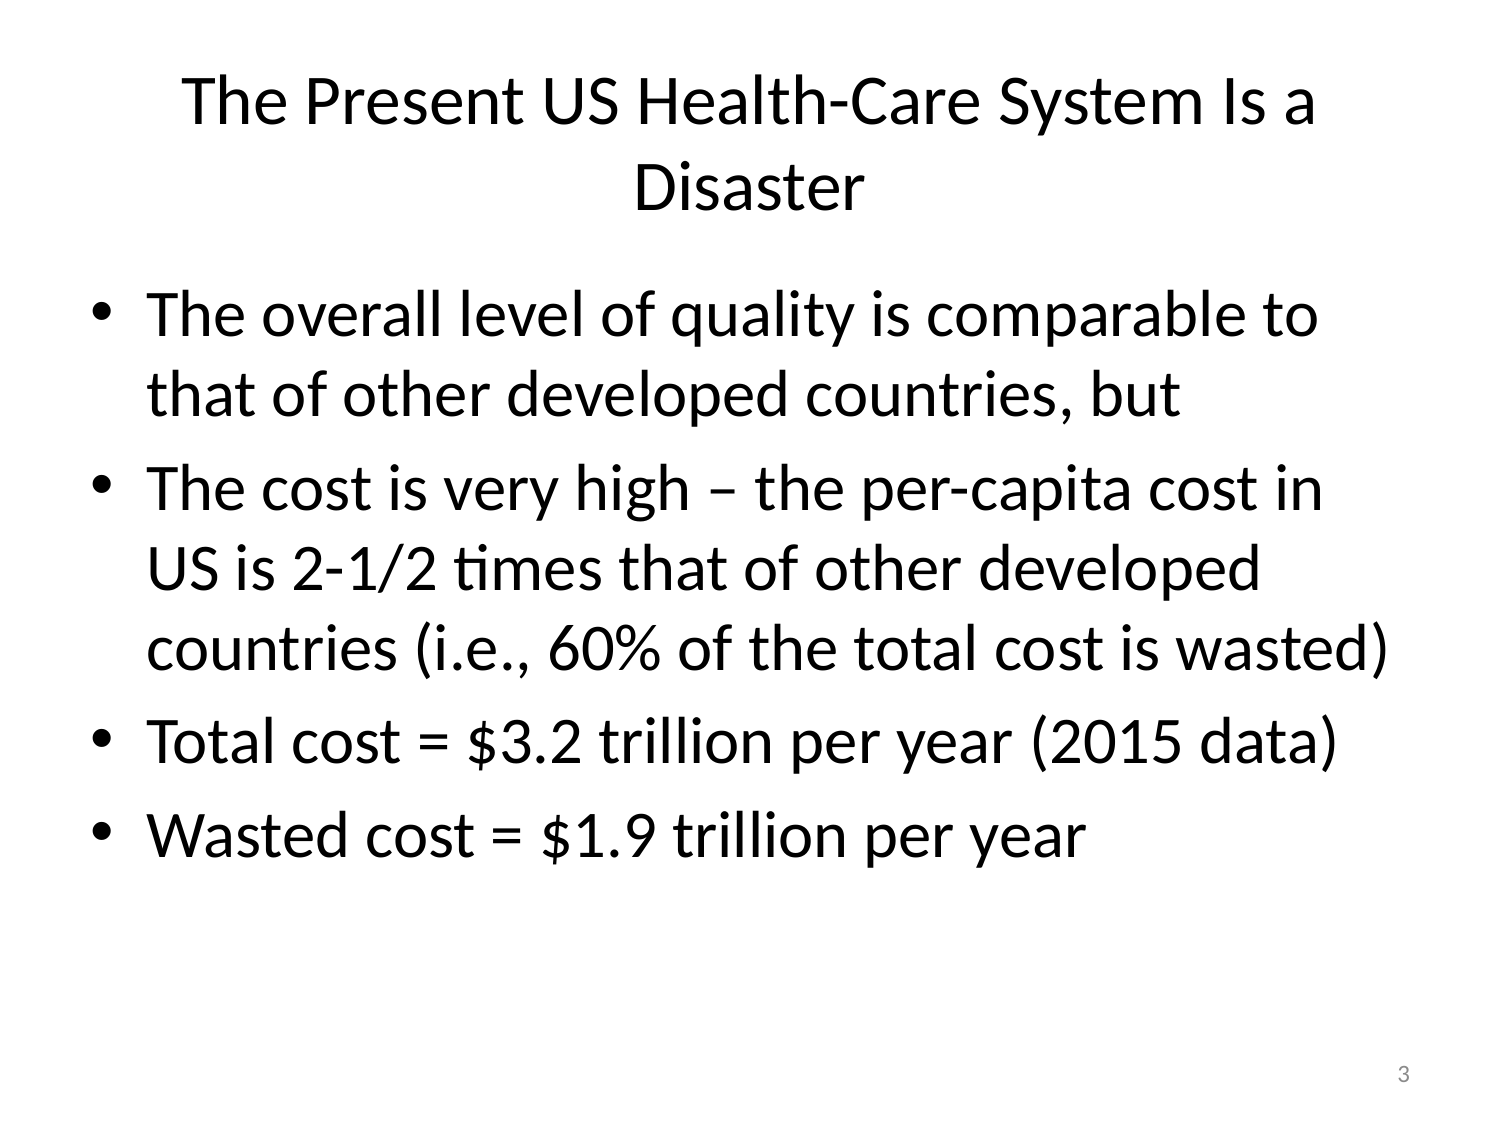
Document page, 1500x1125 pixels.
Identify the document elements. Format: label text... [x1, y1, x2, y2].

list The overall level of quality is comparable to that of other developed countries, but The cost is very high – the per-capita cost in US is 2-1/2 times that of other developed countries (i.e., 60% of the total cost is wasted) Total cost = $3.2 trillion per year (2015 data) Wasted cost = $1.9 trillion per year [75, 262, 1425, 1005]
title The Present US Health-Care System Is a Disaster [75, 45, 1425, 233]
slide_number 3 [1074, 1042, 1425, 1103]
